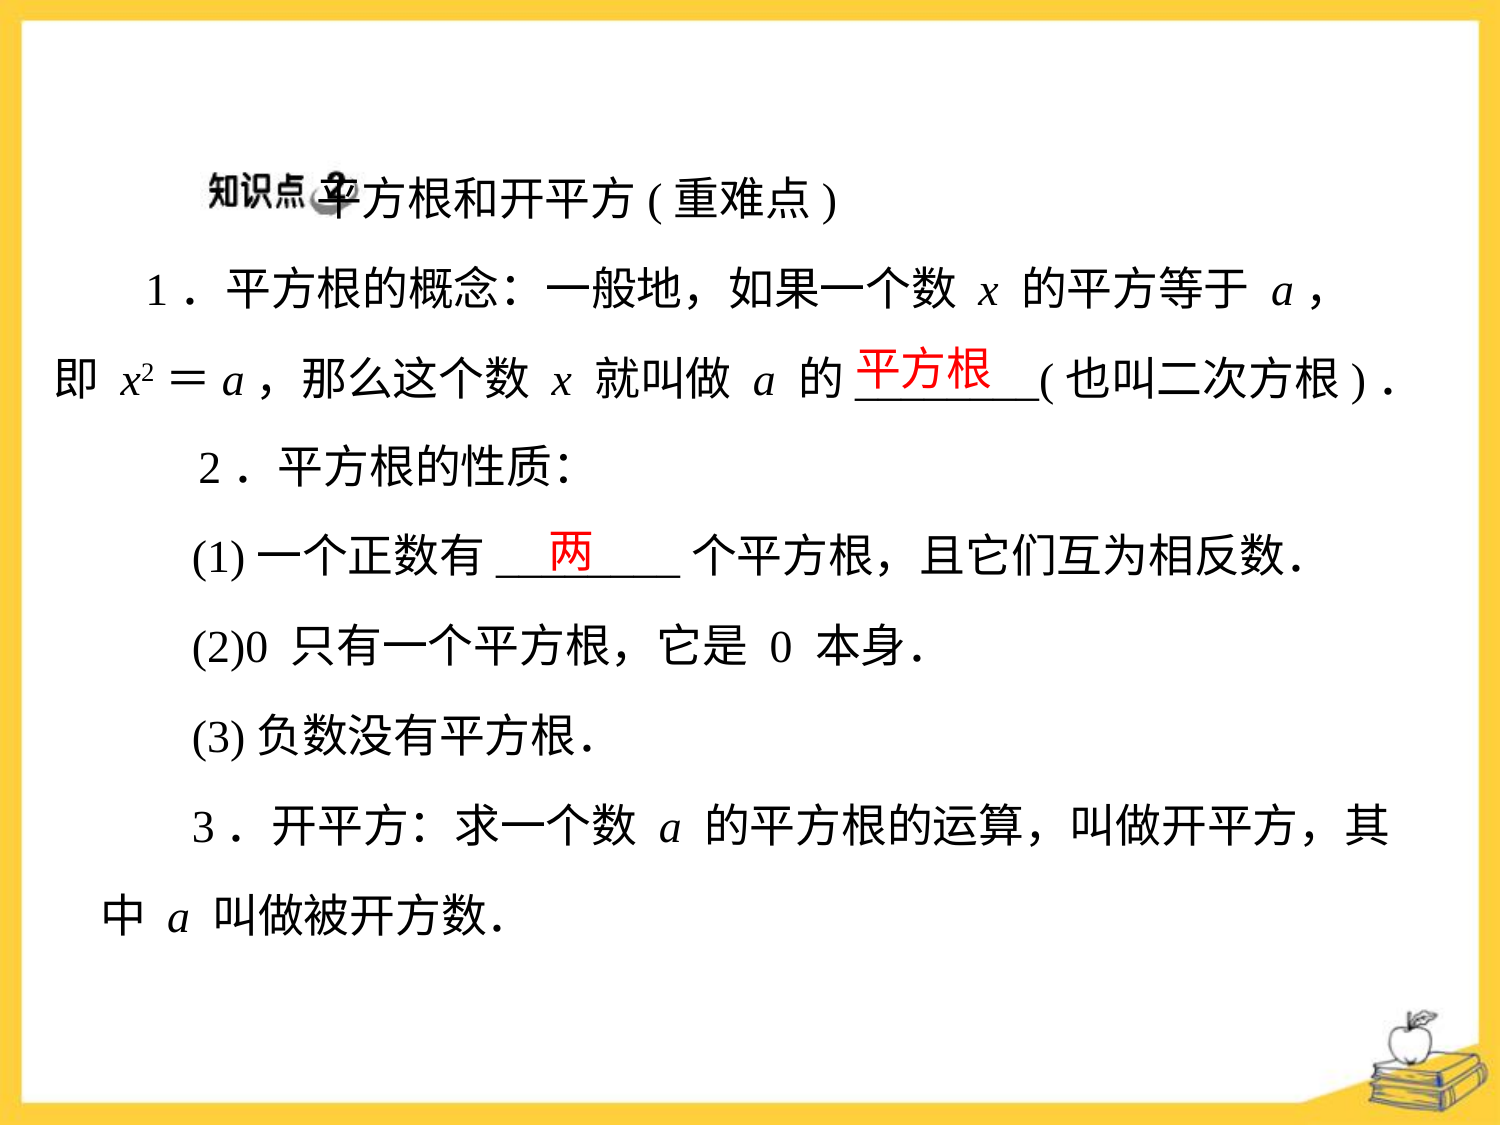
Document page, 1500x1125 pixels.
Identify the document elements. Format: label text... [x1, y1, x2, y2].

text_box 2．平方根的性质： [198, 442, 599, 493]
text_box 平方根 [855, 348, 993, 395]
picture [0, 0, 1500, 1125]
text_box 平方根和开平方(重难点) 1．平方根的概念：一般地，如果一个数 x 的平方等于 a， 即 x2＝a，那么这个数 x 就叫做 a 的________(也叫二次方根)． [53, 175, 1423, 405]
text_box (1)一个正数有________个平方根，且它们互为相反数． (2)0 只有一个平方根，它是 0 本身． (3)负数没有平方根． 3．开平方：求一个数 a 的平方根的运算，叫做开平方，其 中 a 叫做被开方数． [100, 532, 1391, 942]
